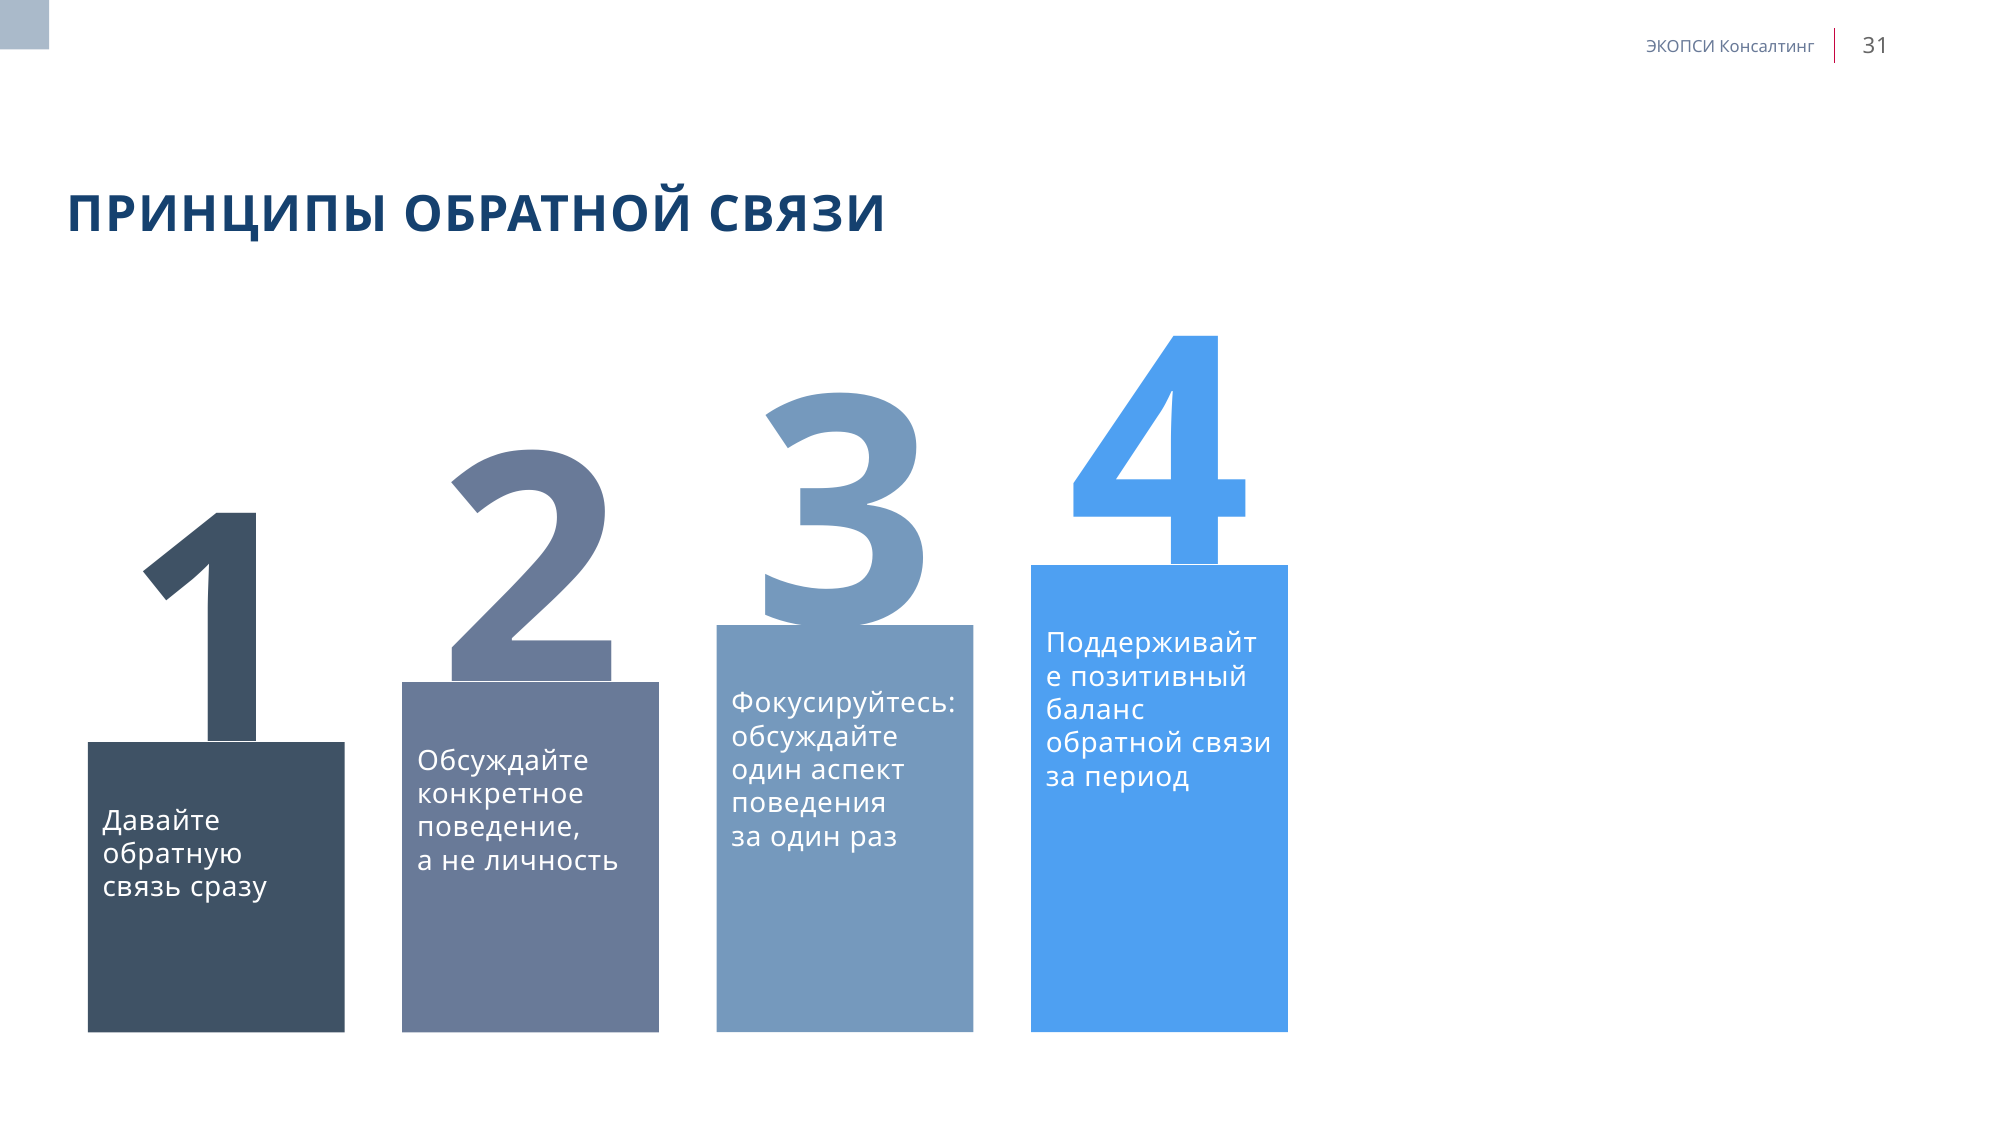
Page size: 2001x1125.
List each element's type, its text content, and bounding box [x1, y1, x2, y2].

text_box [703, 297, 987, 1033]
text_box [389, 354, 672, 1033]
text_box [1018, 237, 1301, 1033]
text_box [74, 414, 358, 1033]
title Принципы обратной связи [66, 120, 1934, 242]
